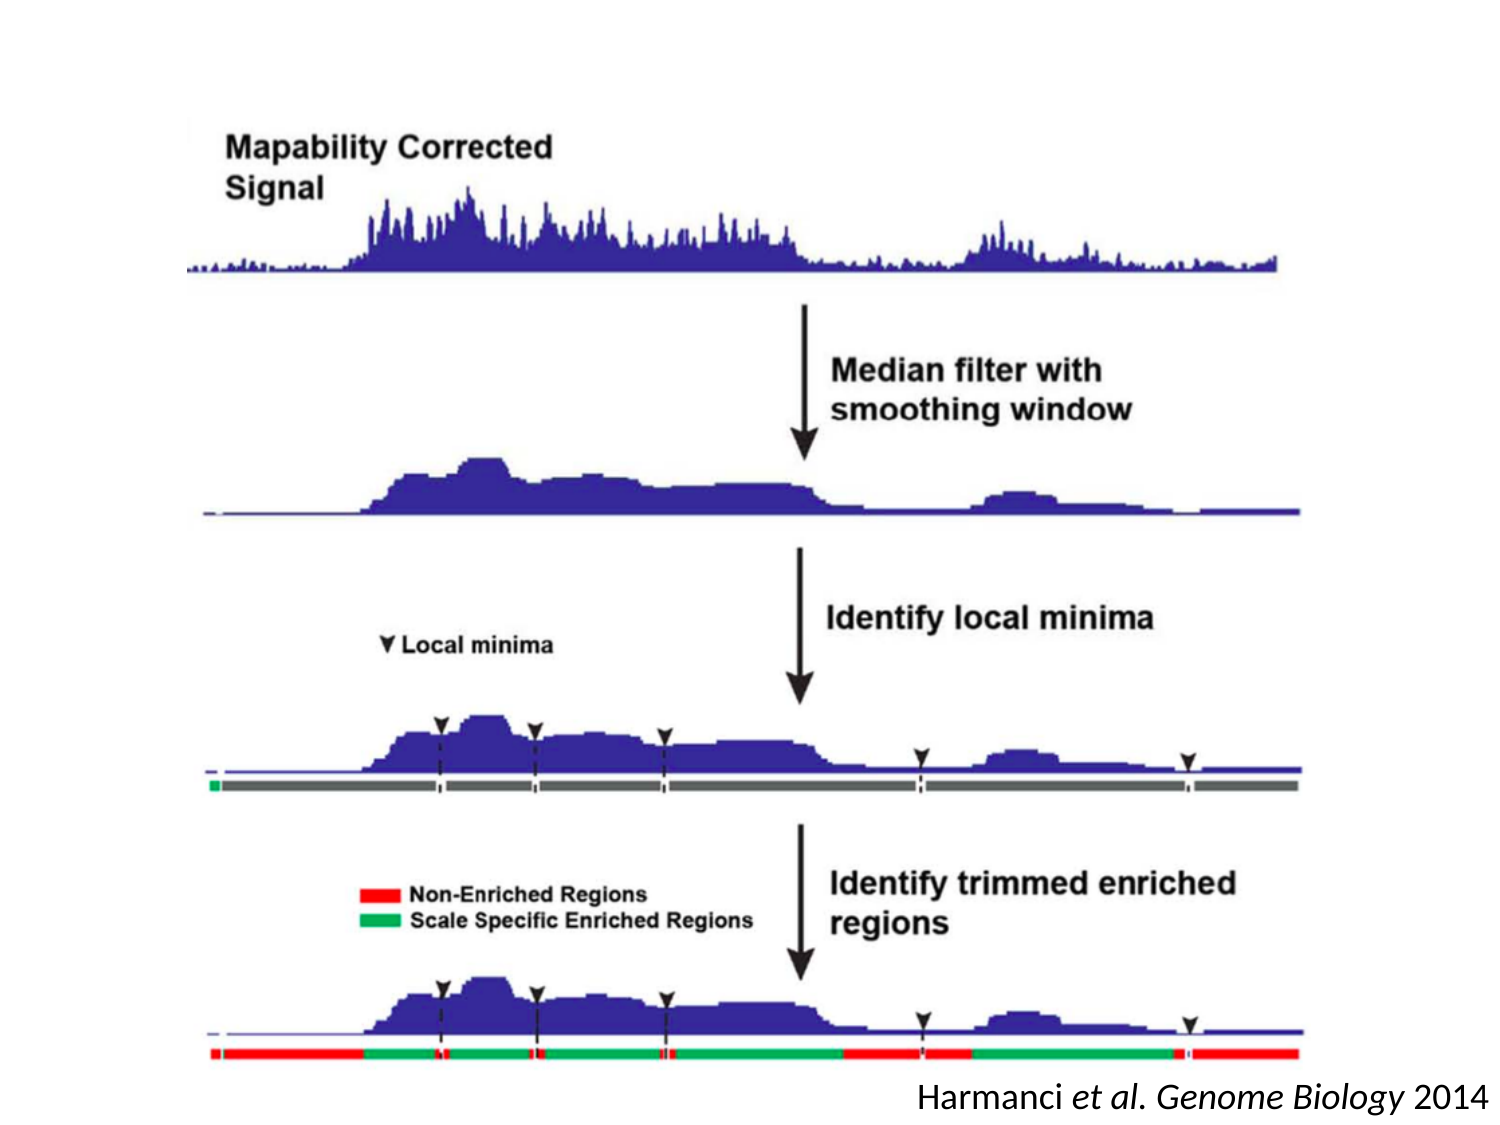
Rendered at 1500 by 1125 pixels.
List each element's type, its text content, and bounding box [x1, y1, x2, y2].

text_box Harmanci et al. Genome Biology 2014 [902, 1064, 1500, 1125]
picture [187, 117, 1311, 1079]
